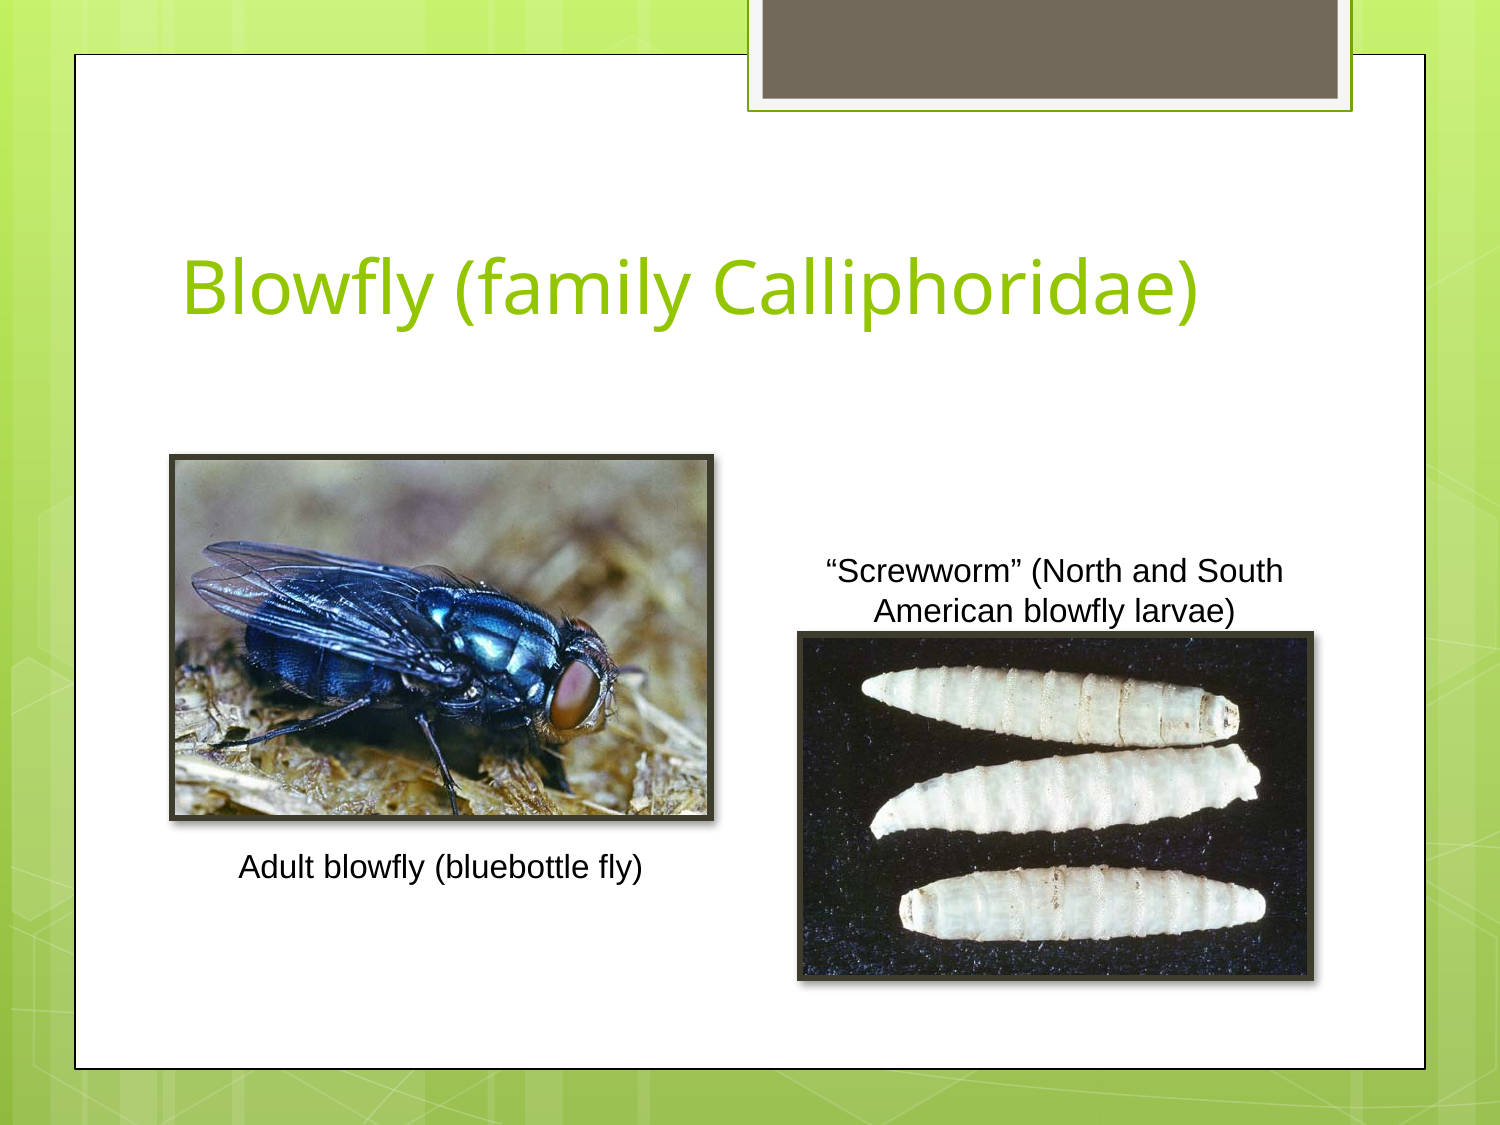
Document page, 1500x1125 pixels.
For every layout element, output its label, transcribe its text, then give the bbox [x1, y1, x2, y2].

text_box Adult blowfly (bluebottle fly) [209, 837, 673, 893]
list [174, 459, 708, 816]
title Blowfly (family Calliphoridae) [165, 149, 1319, 338]
text_box “Screwworm” (North and South American blowfly larvae) [792, 541, 1319, 638]
picture [802, 637, 1308, 976]
